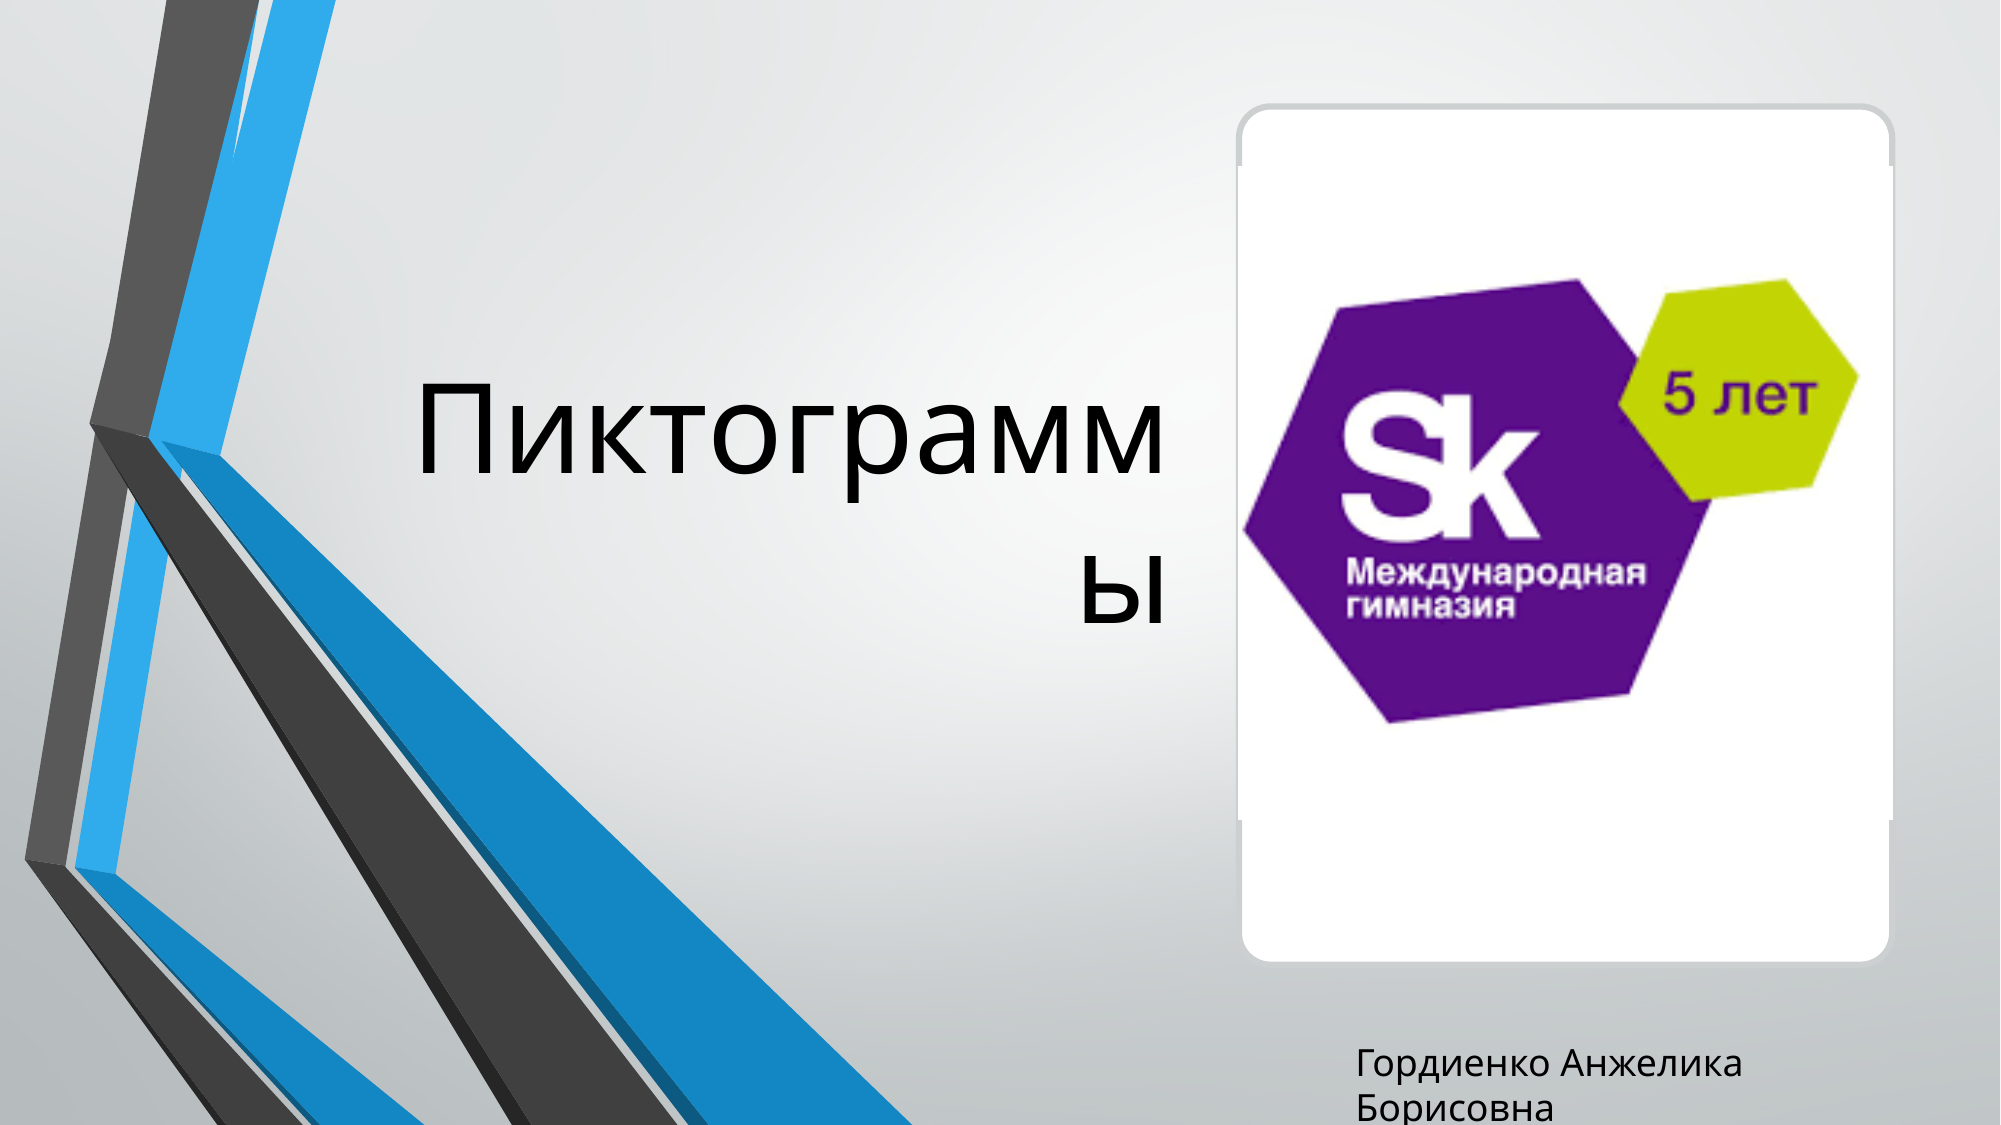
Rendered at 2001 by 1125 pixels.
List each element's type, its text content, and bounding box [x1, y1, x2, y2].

picture [1238, 166, 1893, 821]
title Пиктограммы [369, 226, 1187, 656]
text_box [1237, 105, 1894, 967]
text_box Гордиенко Анжелика Борисовна [1340, 1031, 1934, 1125]
